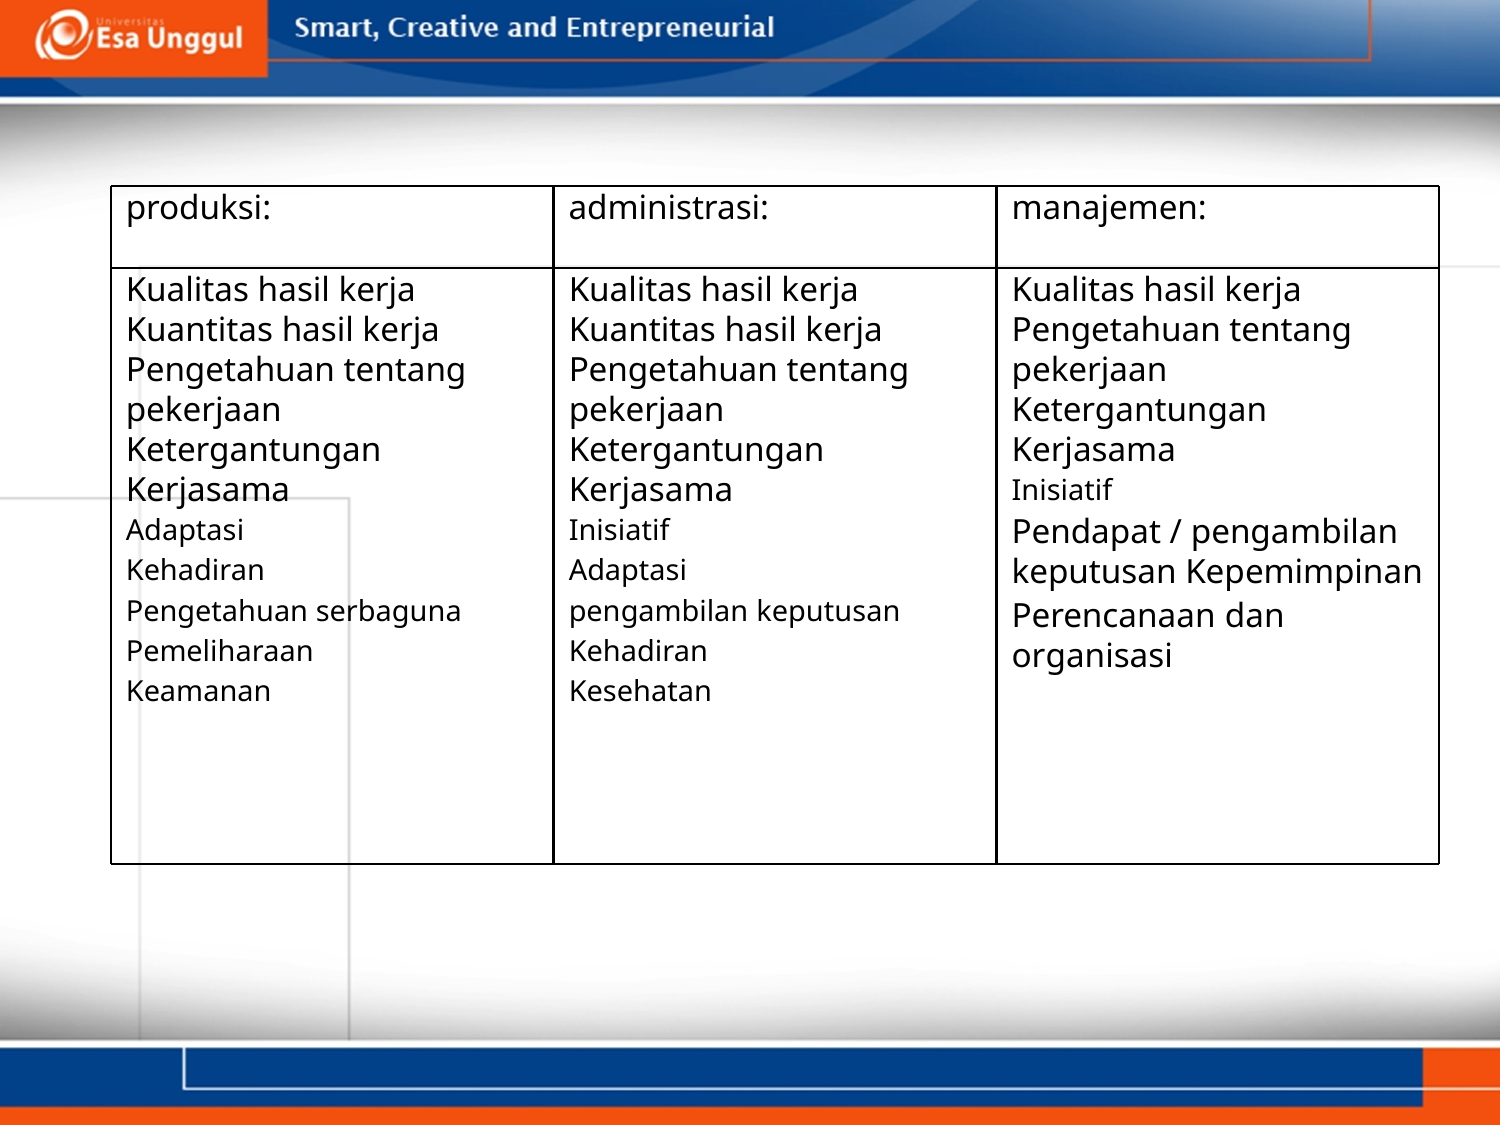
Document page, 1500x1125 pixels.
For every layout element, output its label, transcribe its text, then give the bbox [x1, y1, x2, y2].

picture [0, 0, 1500, 1125]
text_box Kualitas hasil kerja Pengetahuan tentang pekerjaan Ketergantungan Kerjasama Inisiatif Pendapat / pengambilan keputusan Kepemimpinan Perencanaan dan organisasi [996, 268, 1440, 864]
text_box Kualitas hasil kerja Kuantitas hasil kerja Pengetahuan tentang pekerjaan Ketergantungan Kerjasama Inisiatif Adaptasi pengambilan keputusan Kehadiran Kesehatan [553, 268, 996, 864]
text_box produksi: [110, 186, 553, 268]
text_box Kualitas hasil kerja Kuantitas hasil kerja Pengetahuan tentang pekerjaan Ketergantungan Kerjasama Adaptasi Kehadiran Pengetahuan serbaguna Pemeliharaan Keamanan [110, 268, 553, 864]
text_box administrasi: [553, 186, 996, 268]
text_box manajemen: [996, 186, 1440, 268]
